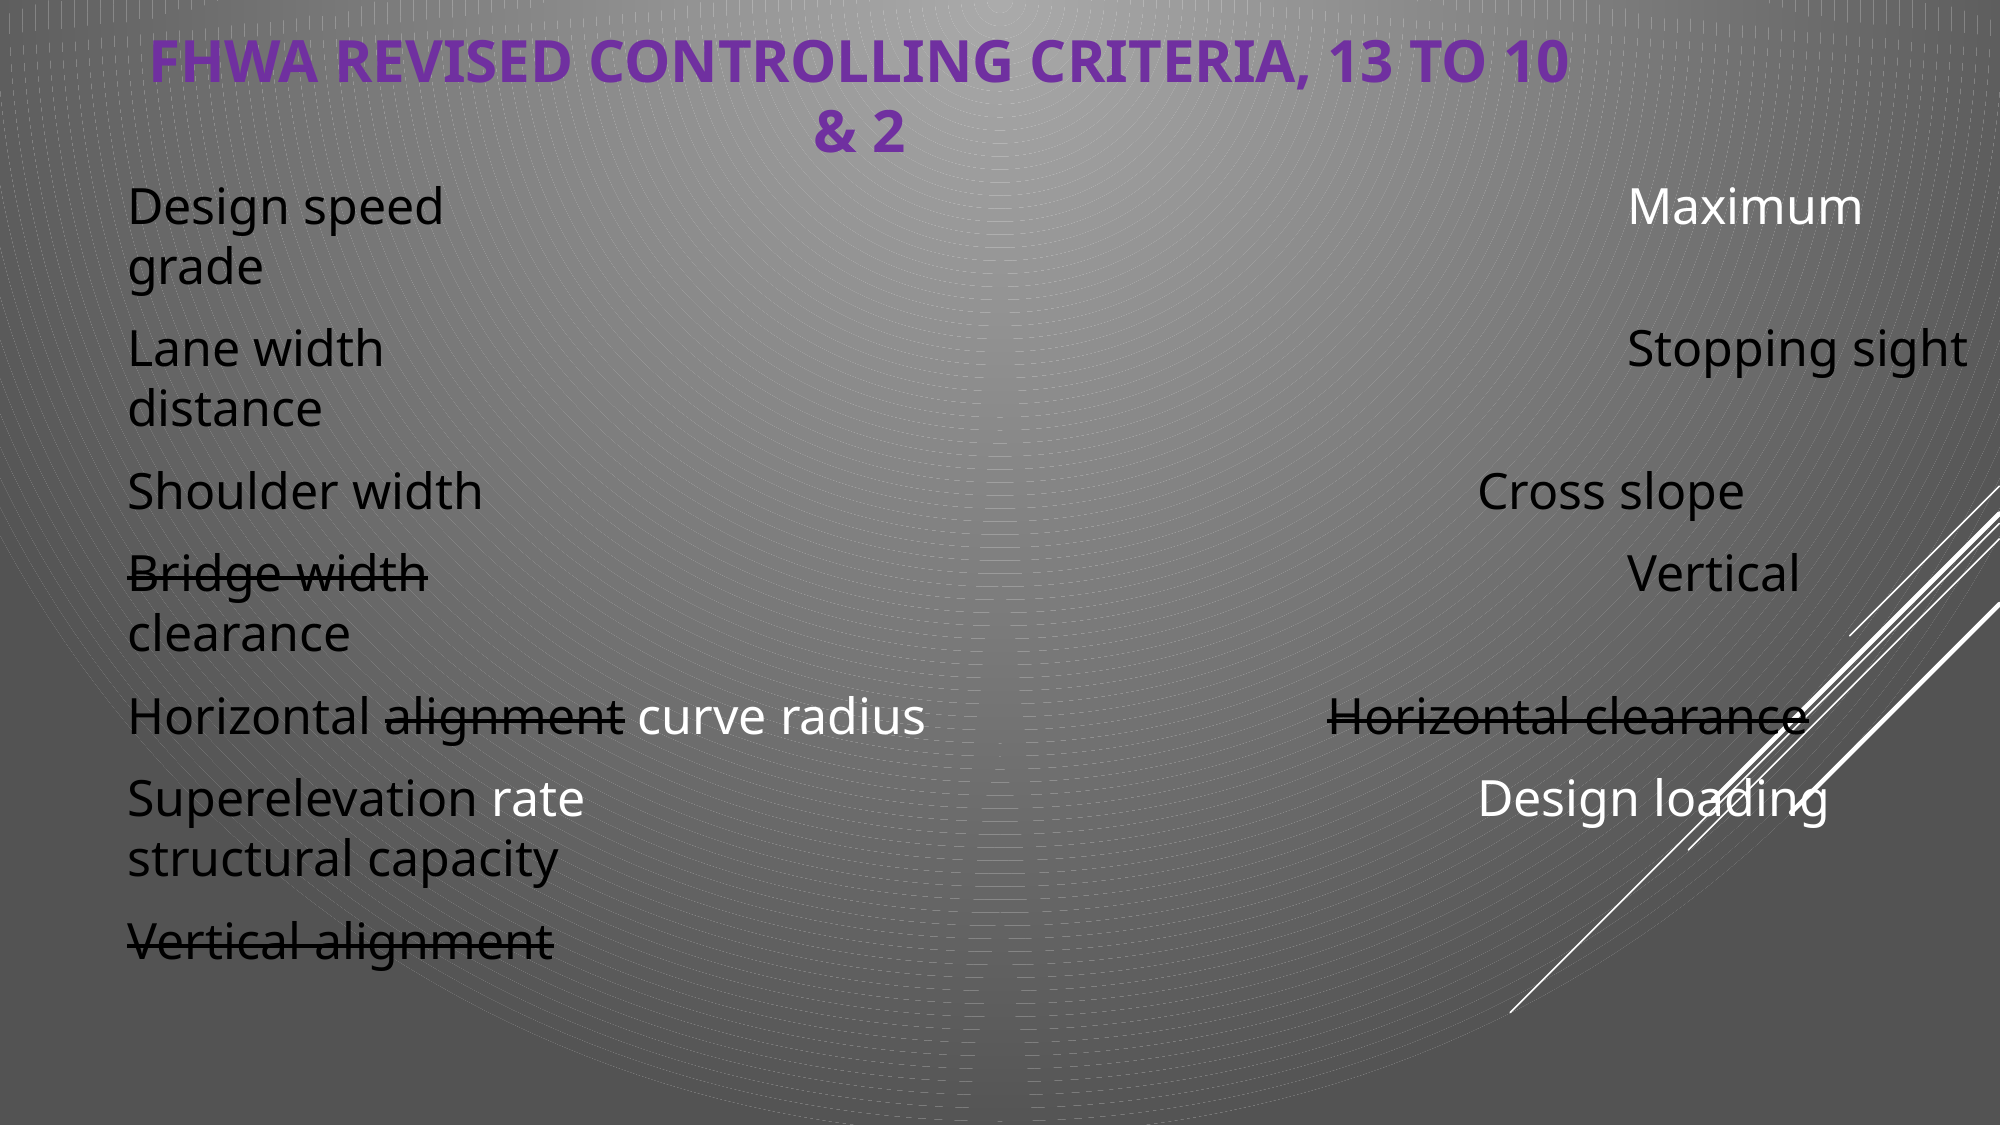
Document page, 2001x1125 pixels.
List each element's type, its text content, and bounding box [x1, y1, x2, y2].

list Design speed Maximum grade Lane width Stopping sight distance Shoulder width Cross slope Bridge width Vertical clearance Horizontal alignment curve radius Horizontal clearance Superelevation rate Design loading structural capacity Vertical alignment [112, 166, 2000, 1055]
title FHWA REVISED CONTROLLING CRITERIA, 13 to 10 & 2 [112, 0, 1607, 166]
